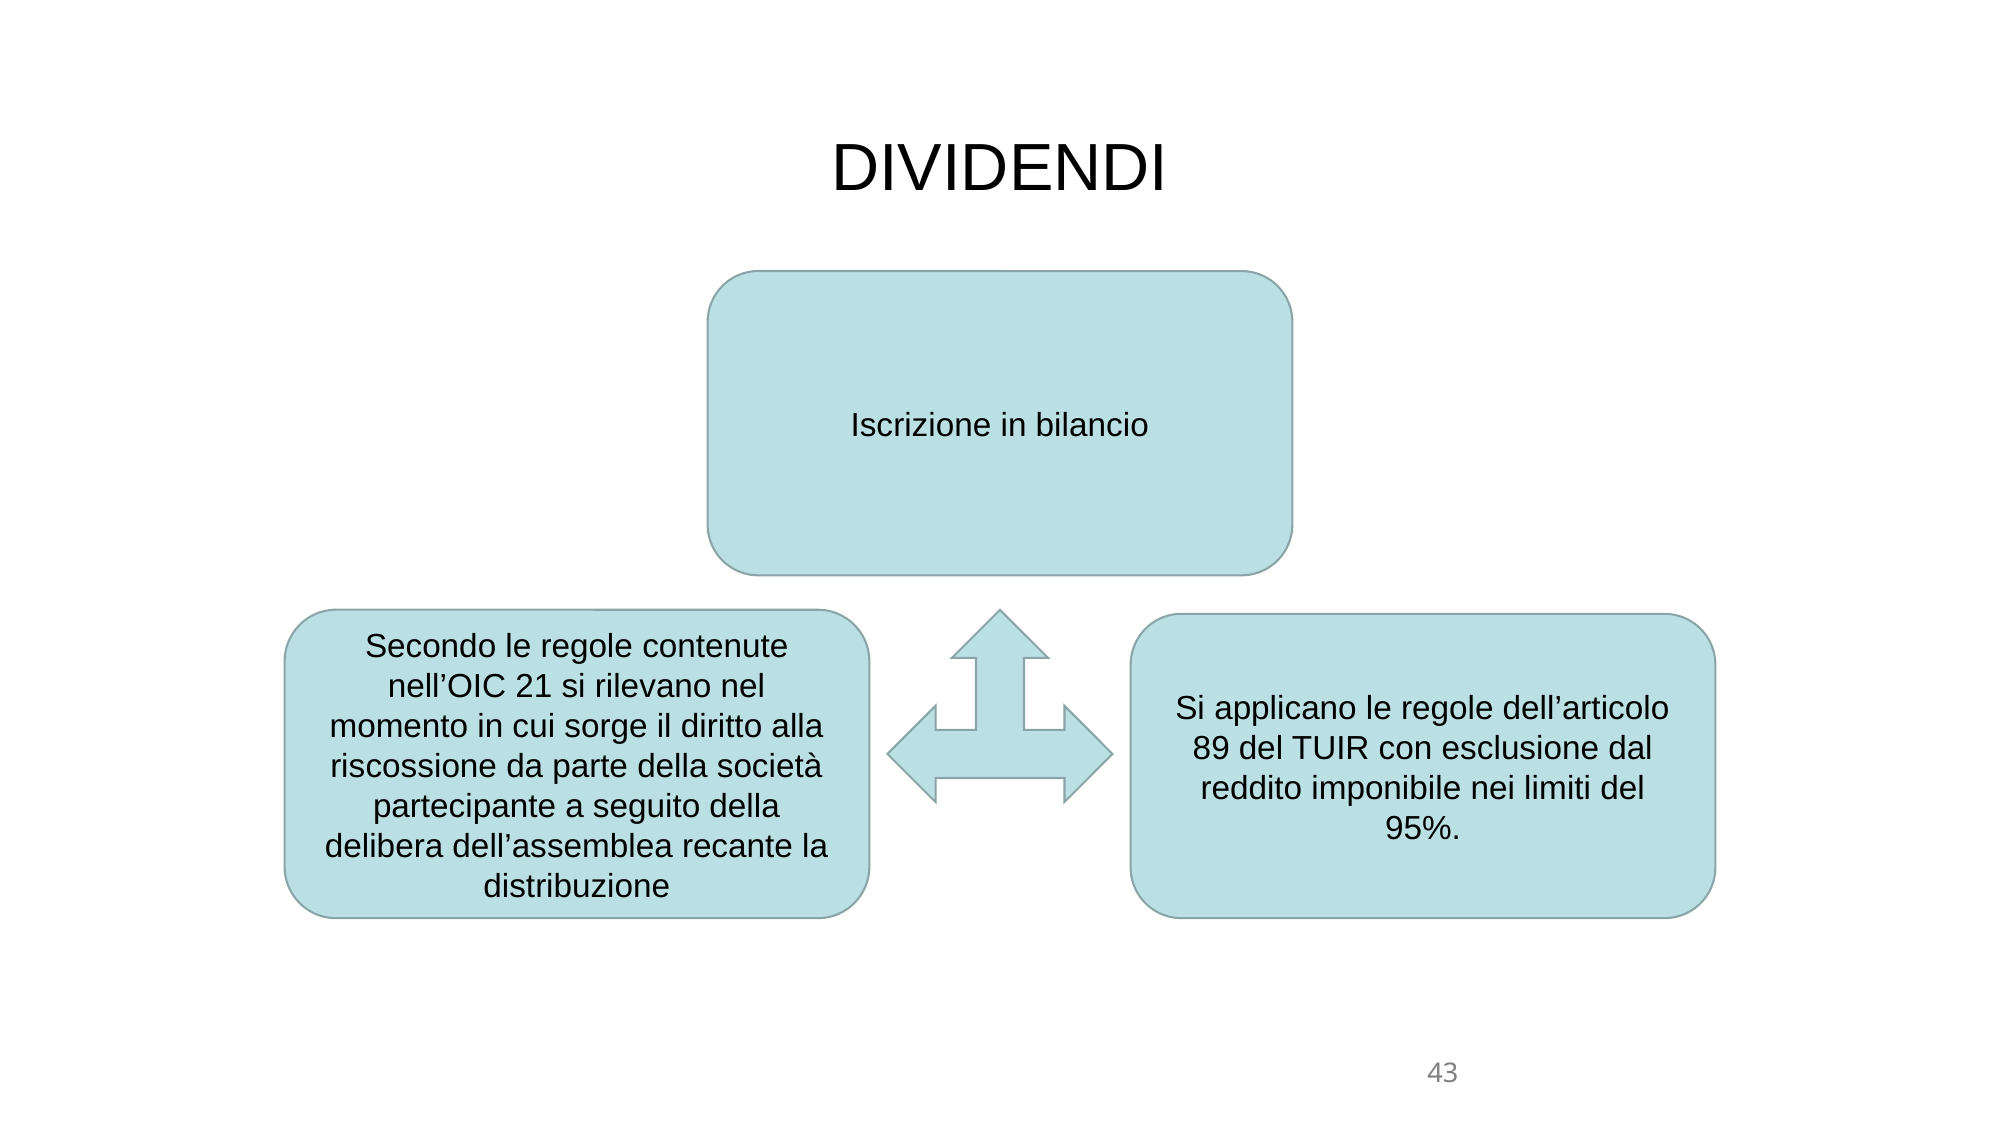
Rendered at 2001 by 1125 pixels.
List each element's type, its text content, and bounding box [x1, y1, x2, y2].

title DIVIDENDI [137, 59, 1863, 278]
text_box Iscrizione in bilancio [707, 271, 1293, 576]
text_box Si applicano le regole dell’articolo 89 del TUIR con esclusione dal reddito imponibile nei limiti del 95%. [1130, 613, 1716, 919]
text_box Secondo le regole contenute nell’OIC 21 si rilevano nel momento in cui sorge il diritto alla riscossione da parte della società partecipante a seguito della delibera dell’assemblea recante la distribuzione [284, 609, 870, 919]
text_box [887, 609, 1113, 803]
list [137, 299, 1863, 1014]
slide_number 43 [1412, 1042, 1863, 1103]
